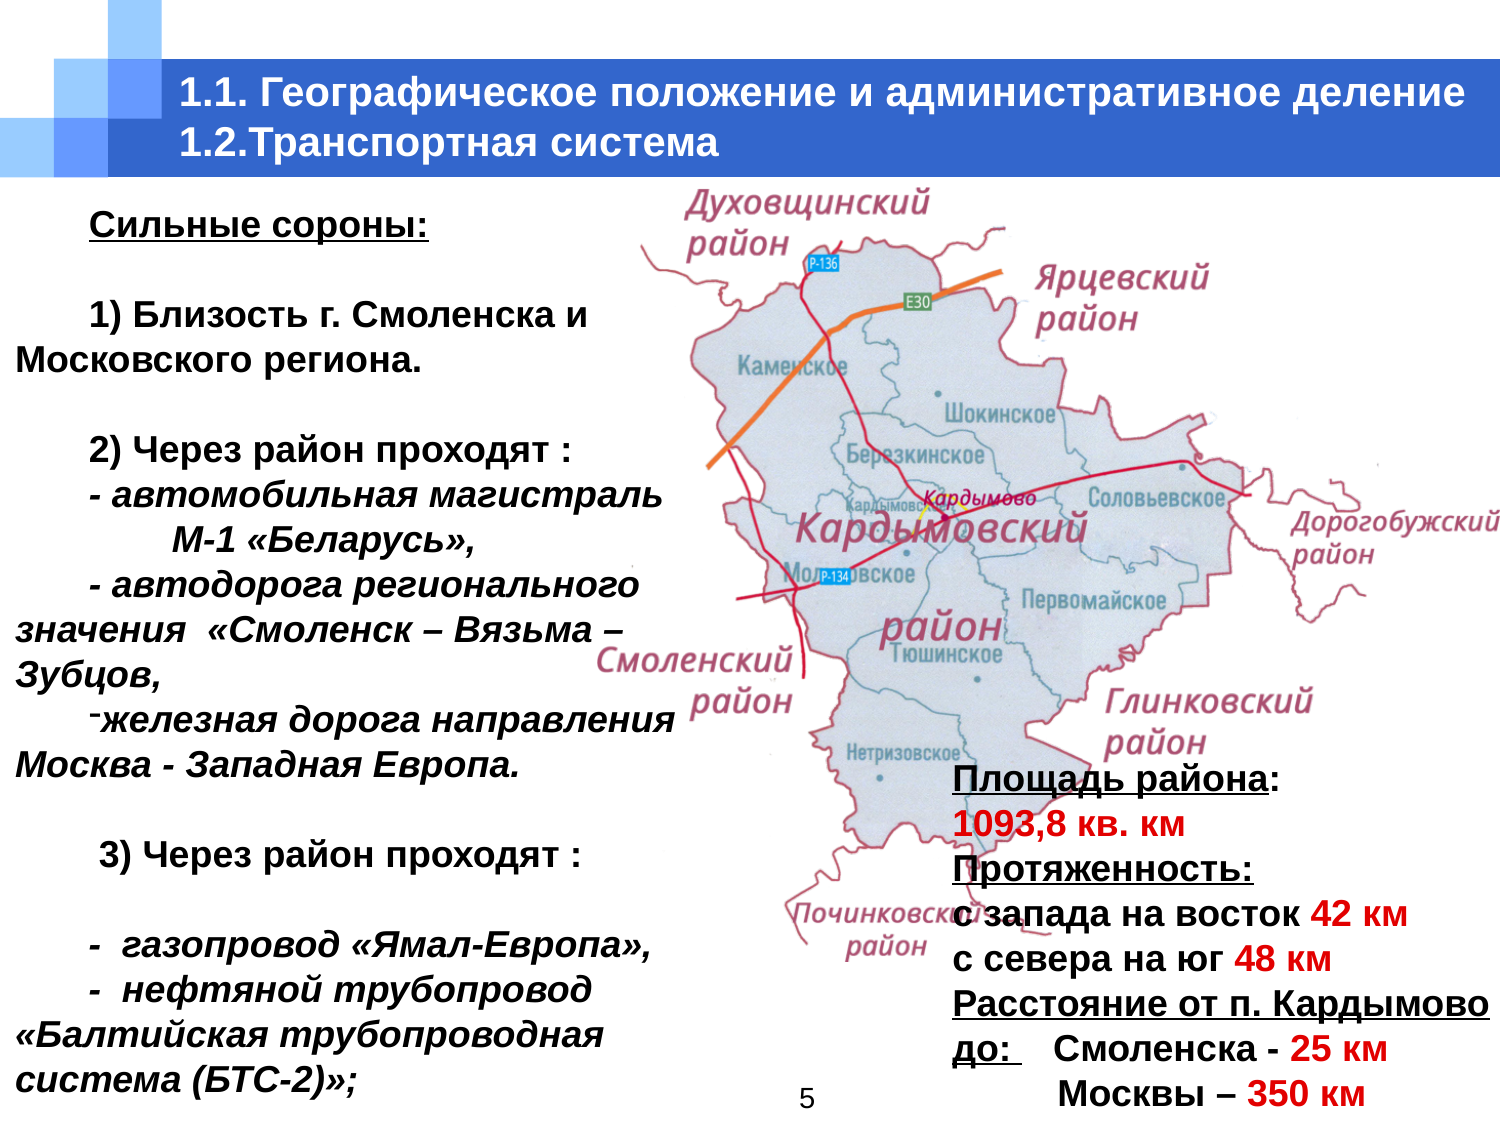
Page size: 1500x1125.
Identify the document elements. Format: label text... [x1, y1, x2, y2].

picture [597, 187, 1500, 962]
text_box [272, 118, 303, 179]
text_box Площадь района: 1093,8 кв. км Протяженность: с запада на восток 42 км с севера на юг 48 км Расстояние от п. Кардымово до: Смоленска - 25 км Москвы – 350 км [937, 969, 1500, 1121]
text_box [0, 761, 592, 858]
text_box Сильные сороны: 1) Близость г. Смоленска и Московского региона. 2) Через район проходят : - автомобильная магистраль М-1 «Беларусь», - автодорога регионального значения «Смоленск – Вязьма – Зубцов, железная дорога направления Москва - Западная Европа. 3) Через район проходят : - газопровод «Ямал-Европа», - нефтяной трубопровод «Балтийская трубопроводная система (БТС-2)»; [0, 192, 592, 761]
title 1.1. Географическое положение и административное деление 1.2.Транспортная система [163, 74, 1500, 156]
slide_number 5 [750, 1072, 831, 1125]
text_box Сильные сороны: 1) Близость г. Смоленска и Московского региона. 2) Через район проходят : - автомобильная магистраль М-1 «Беларусь», - автодорога регионального значения «Смоленск – Вязьма – Зубцов, железная дорога направления Москва - Западная Европа. 3) Через район проходят : - газопровод «Ямал-Европа», - нефтяной трубопровод «Балтийская трубопроводная система (БТС-2)»; [0, 858, 750, 1125]
